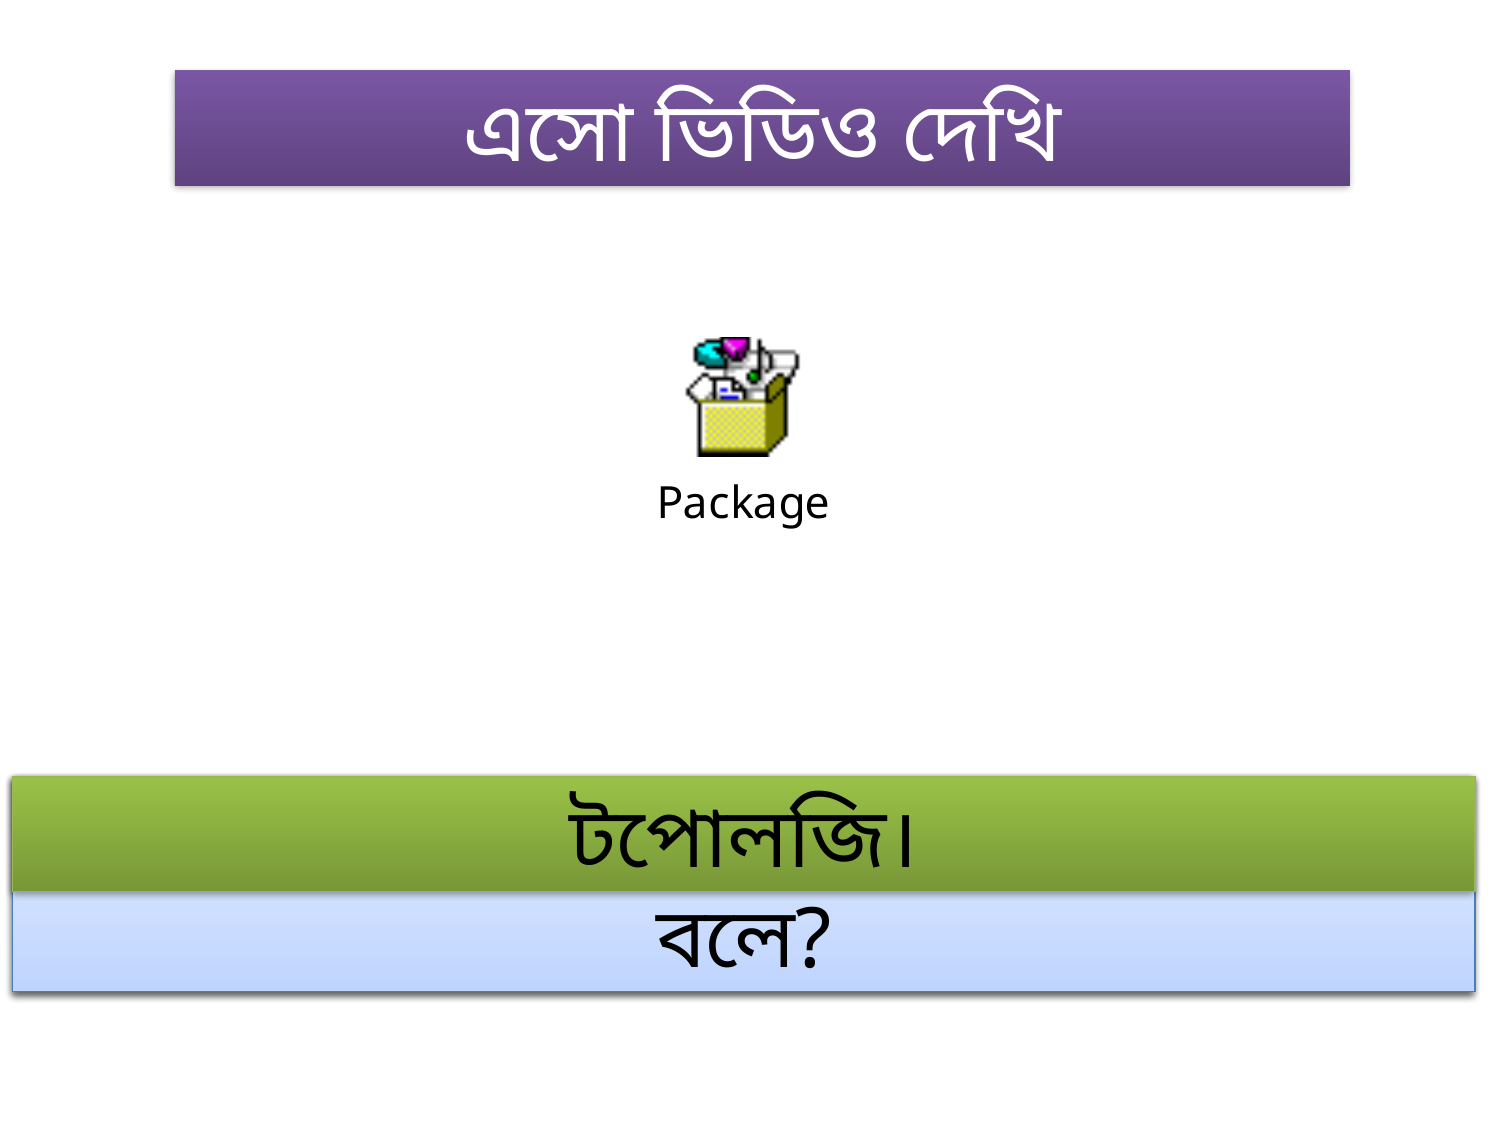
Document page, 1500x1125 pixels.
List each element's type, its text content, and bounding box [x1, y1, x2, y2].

text_box নেটওয়ার্ক তৈরীর ভিন্ন ভিন্ন পদ্ধতিকে কি বলে? [12, 898, 1476, 992]
text_box এসো ভিডিও দেখি [174, 70, 1350, 186]
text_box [565, 337, 922, 638]
text_box টপোলজি। [12, 776, 1476, 892]
